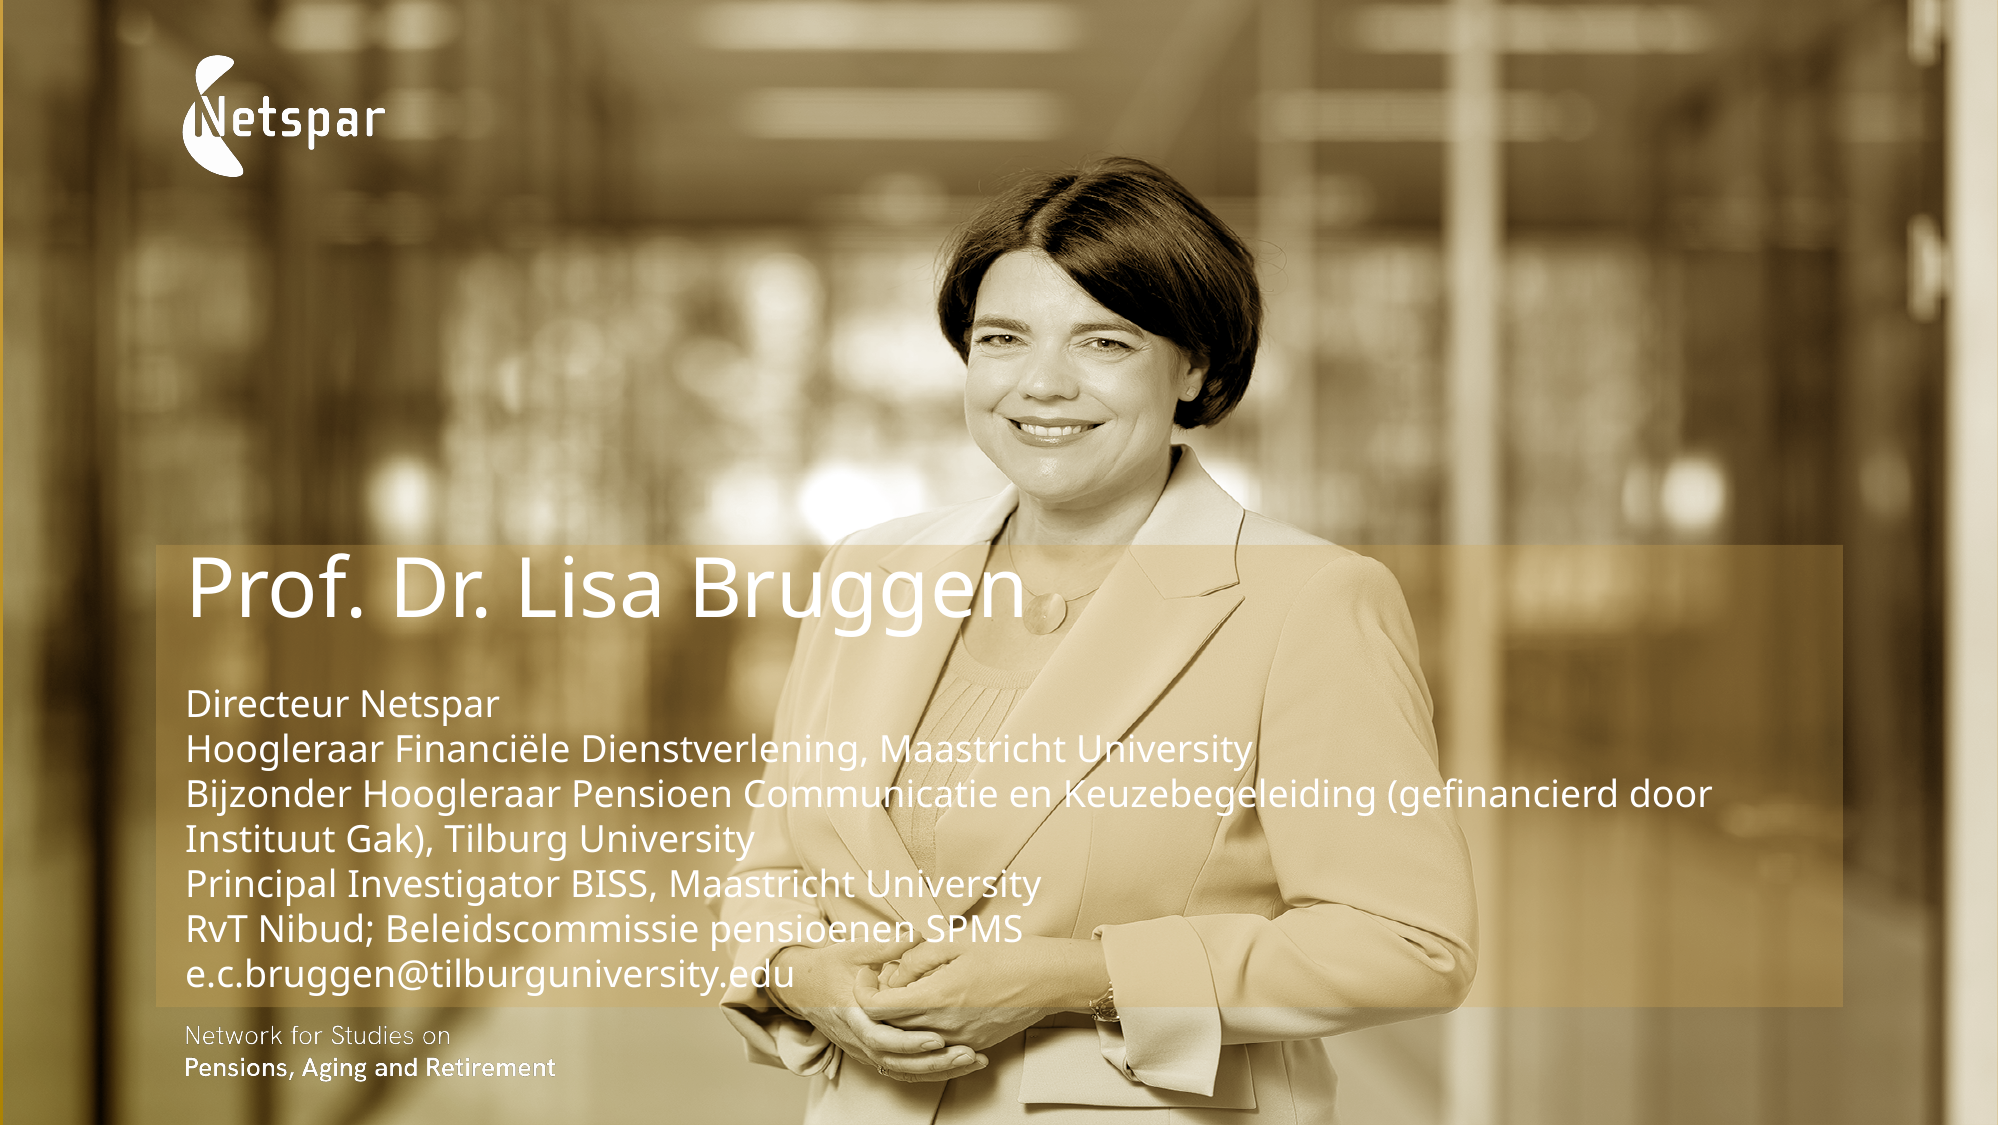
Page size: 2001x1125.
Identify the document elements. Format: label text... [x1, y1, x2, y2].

picture [0, 0, 2001, 1125]
text_box [155, 543, 1844, 1009]
title Prof. Dr. Lisa Bruggen [184, 563, 1286, 636]
subtitle Directeur Netspar Hoogleraar Financiële Dienstverlening, Maastricht University Bijzonder Hoogleraar Pensioen Communicatie en Keuzebegeleiding (gefinancierd door Instituut Gak), Tilburg University Principal Investigator BISS, Maastricht University RvT Nibud; Beleidscommissie pensioenen SPMS e.c.bruggen@tilburguniversity.edu [184, 680, 1818, 992]
